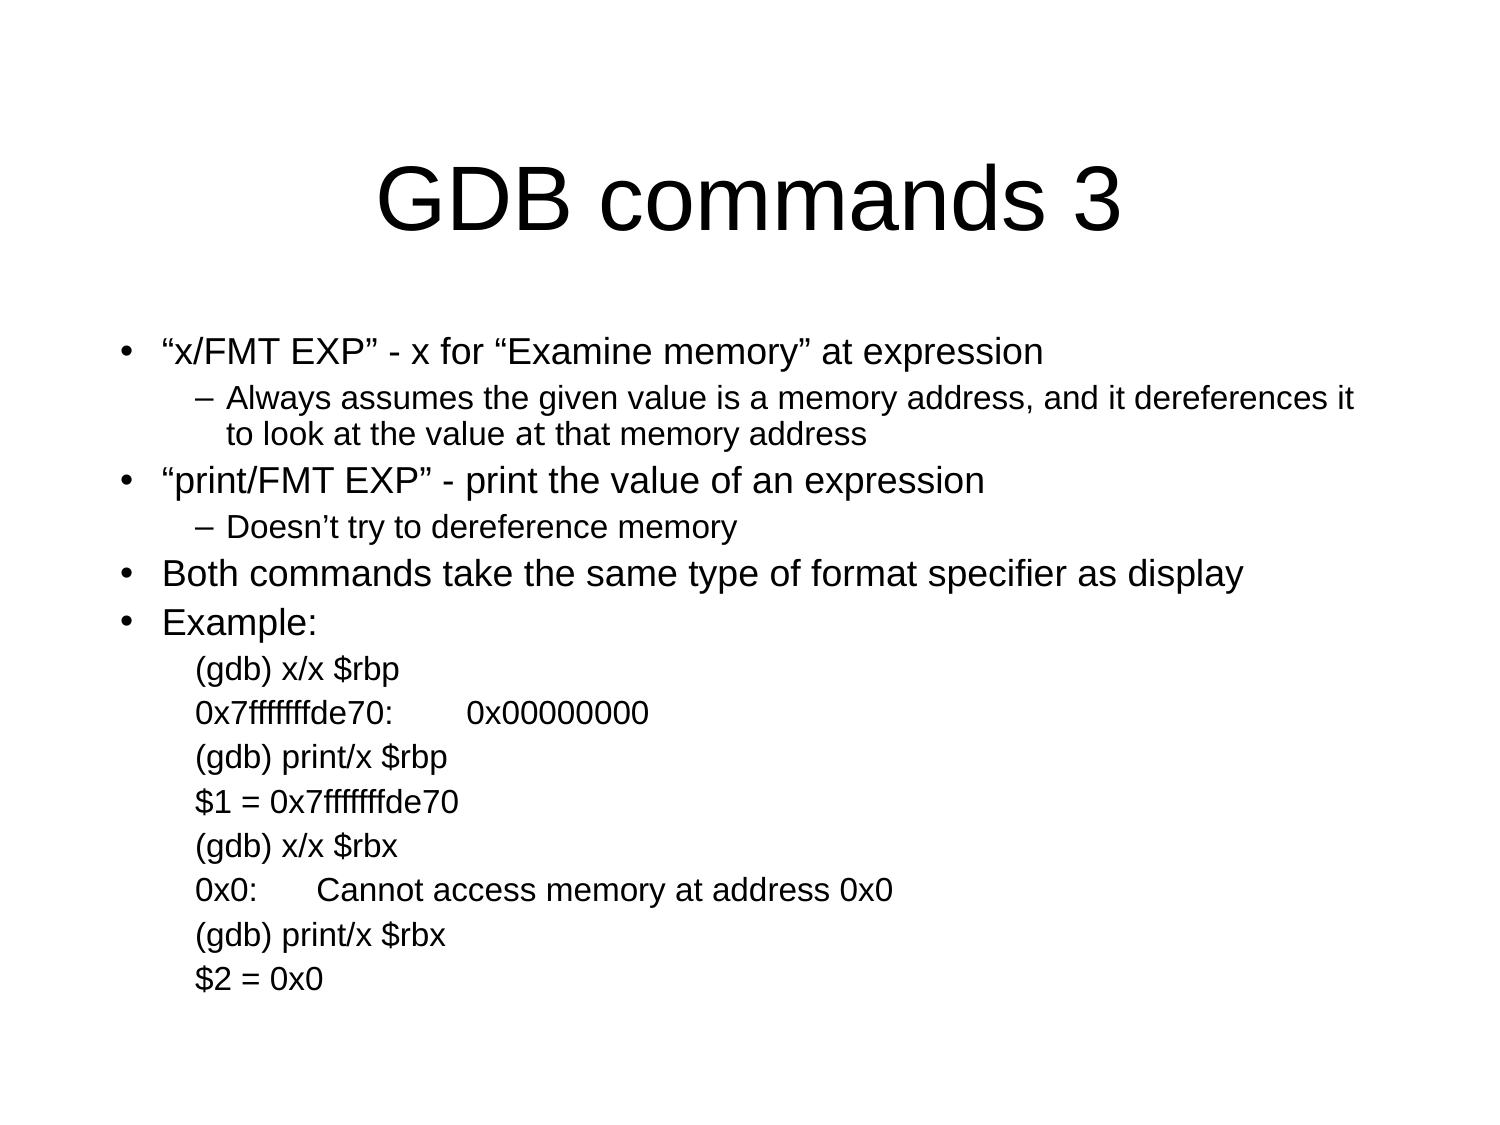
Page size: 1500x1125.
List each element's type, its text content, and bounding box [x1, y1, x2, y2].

text_box “x/FMT EXP” - x for “Examine memory” at expression Always assumes the given value is a memory address, and it dereferences it to look at the value at that memory address “print/FMT EXP” - print the value of an expression Doesn’t try to dereference memory Both commands take the same type of format specifier as display Example: (gdb) x/x $rbp 0x7fffffffde70: 0x00000000 (gdb) print/x $rbp $1 = 0x7fffffffde70 (gdb) x/x $rbx 0x0: Cannot access memory at address 0x0 (gdb) print/x $rbx $2 = 0x0 [112, 324, 1388, 1005]
text_box GDB commands 3 [112, 138, 1388, 249]
